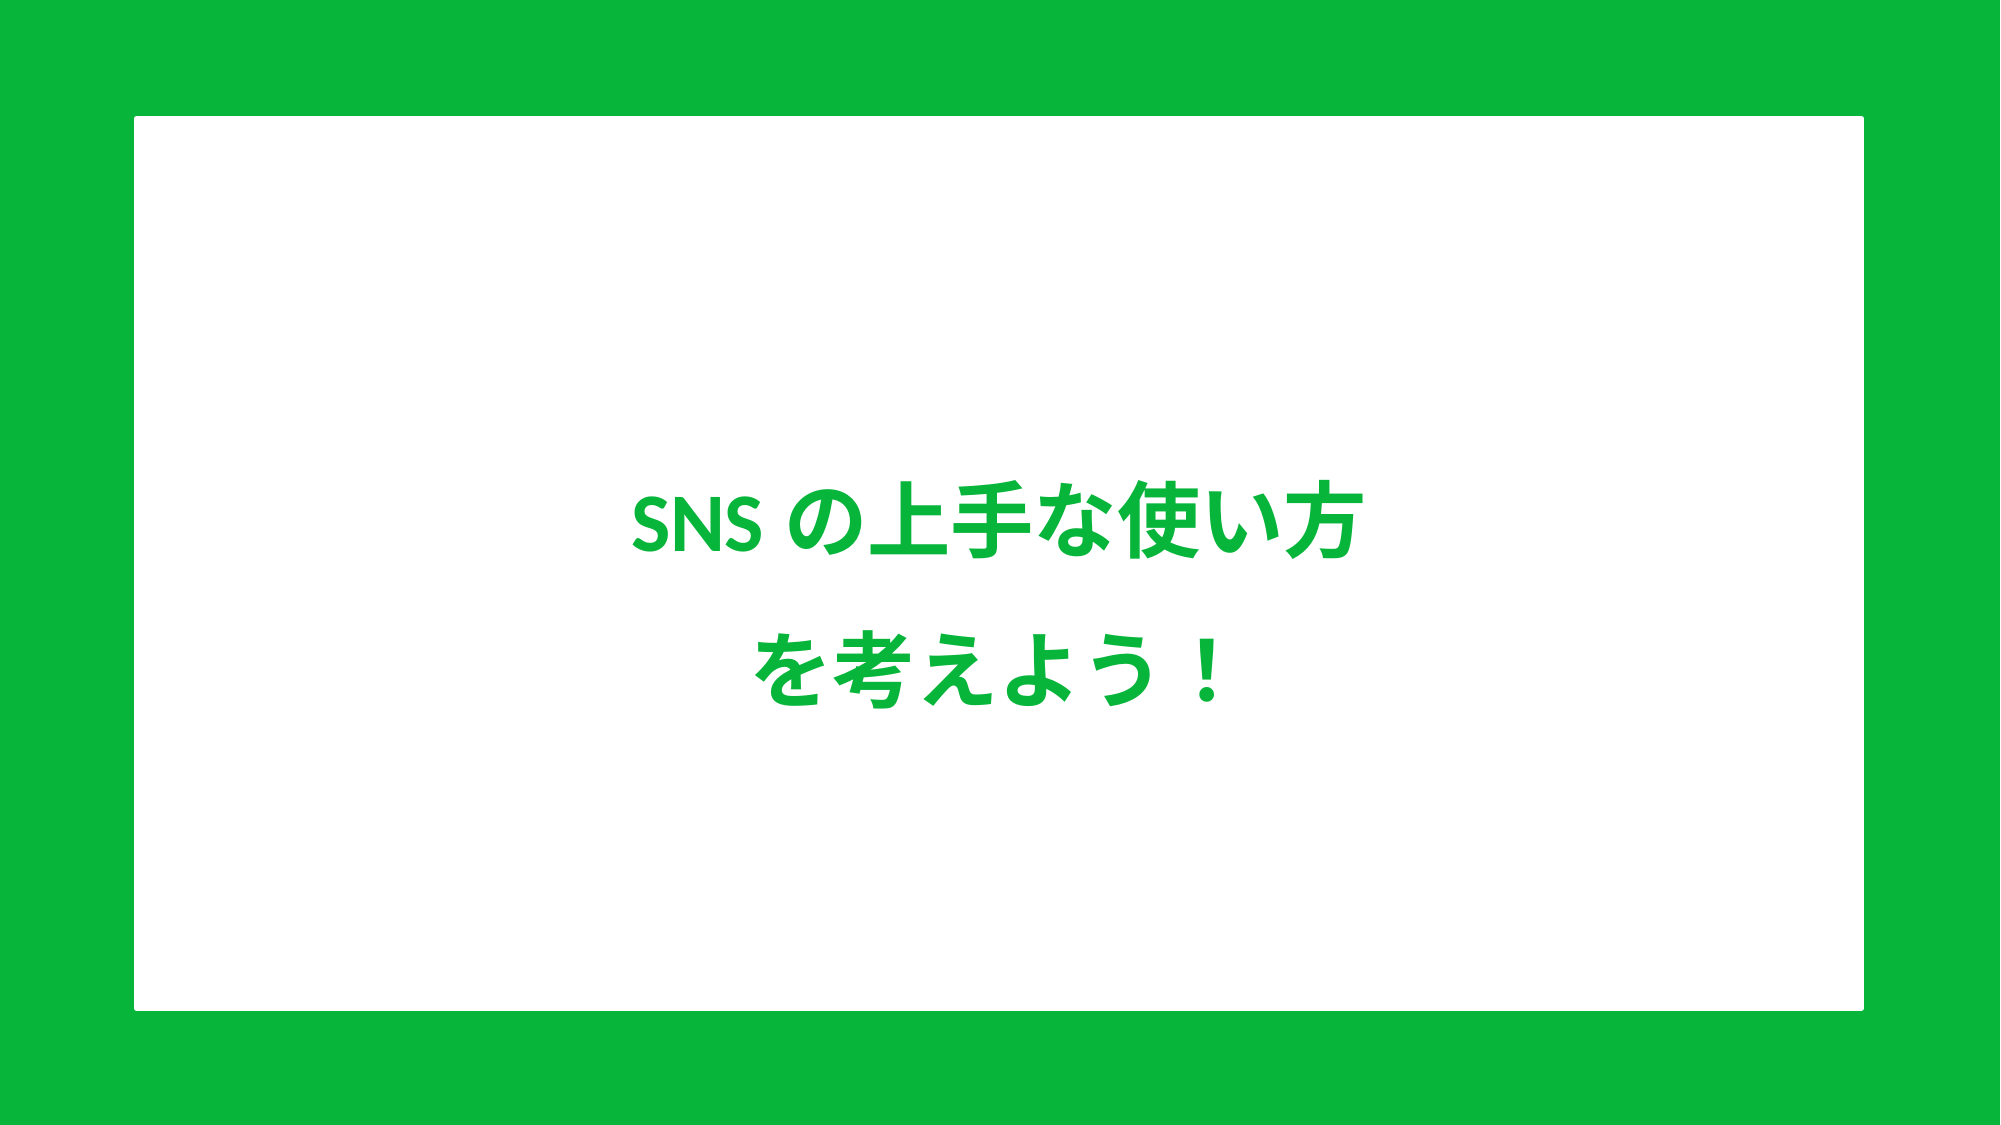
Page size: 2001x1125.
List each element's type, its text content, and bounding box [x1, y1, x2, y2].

title SNSの上手な使い方 を考えよう！ [134, 116, 1864, 1011]
